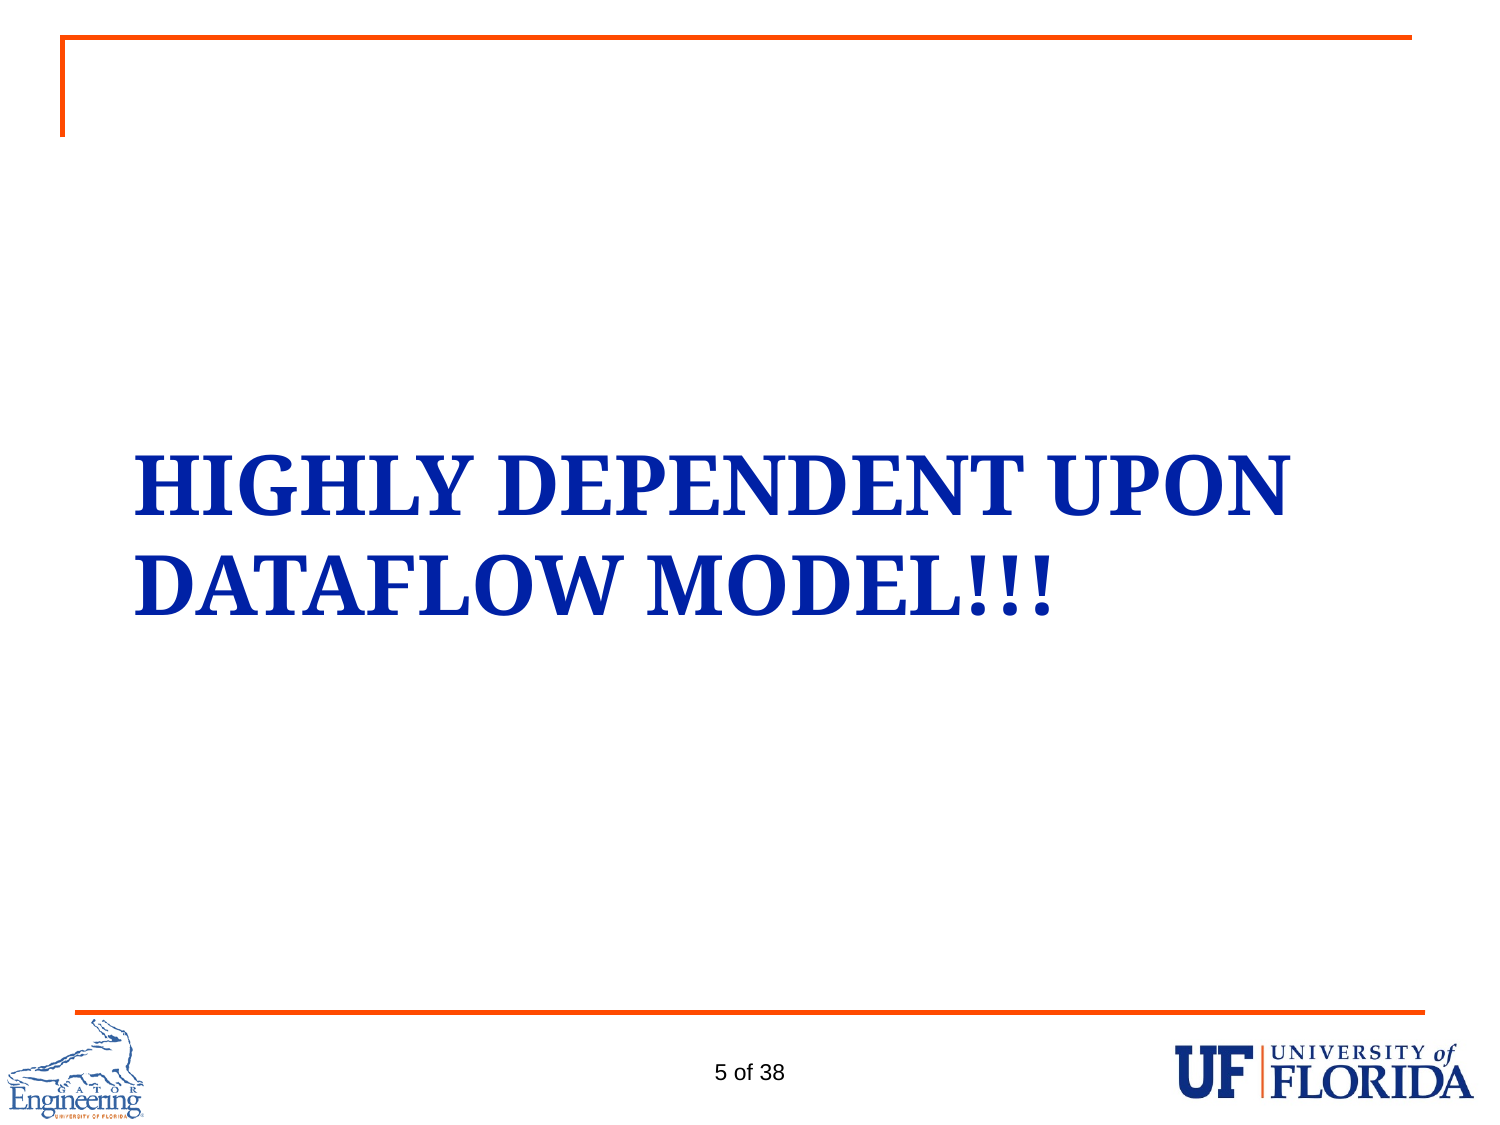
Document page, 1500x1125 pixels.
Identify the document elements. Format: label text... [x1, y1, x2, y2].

picture [1149, 1017, 1500, 1125]
title Highly dependent upon dataflow model!!! [118, 424, 1394, 649]
picture [5, 1017, 145, 1120]
